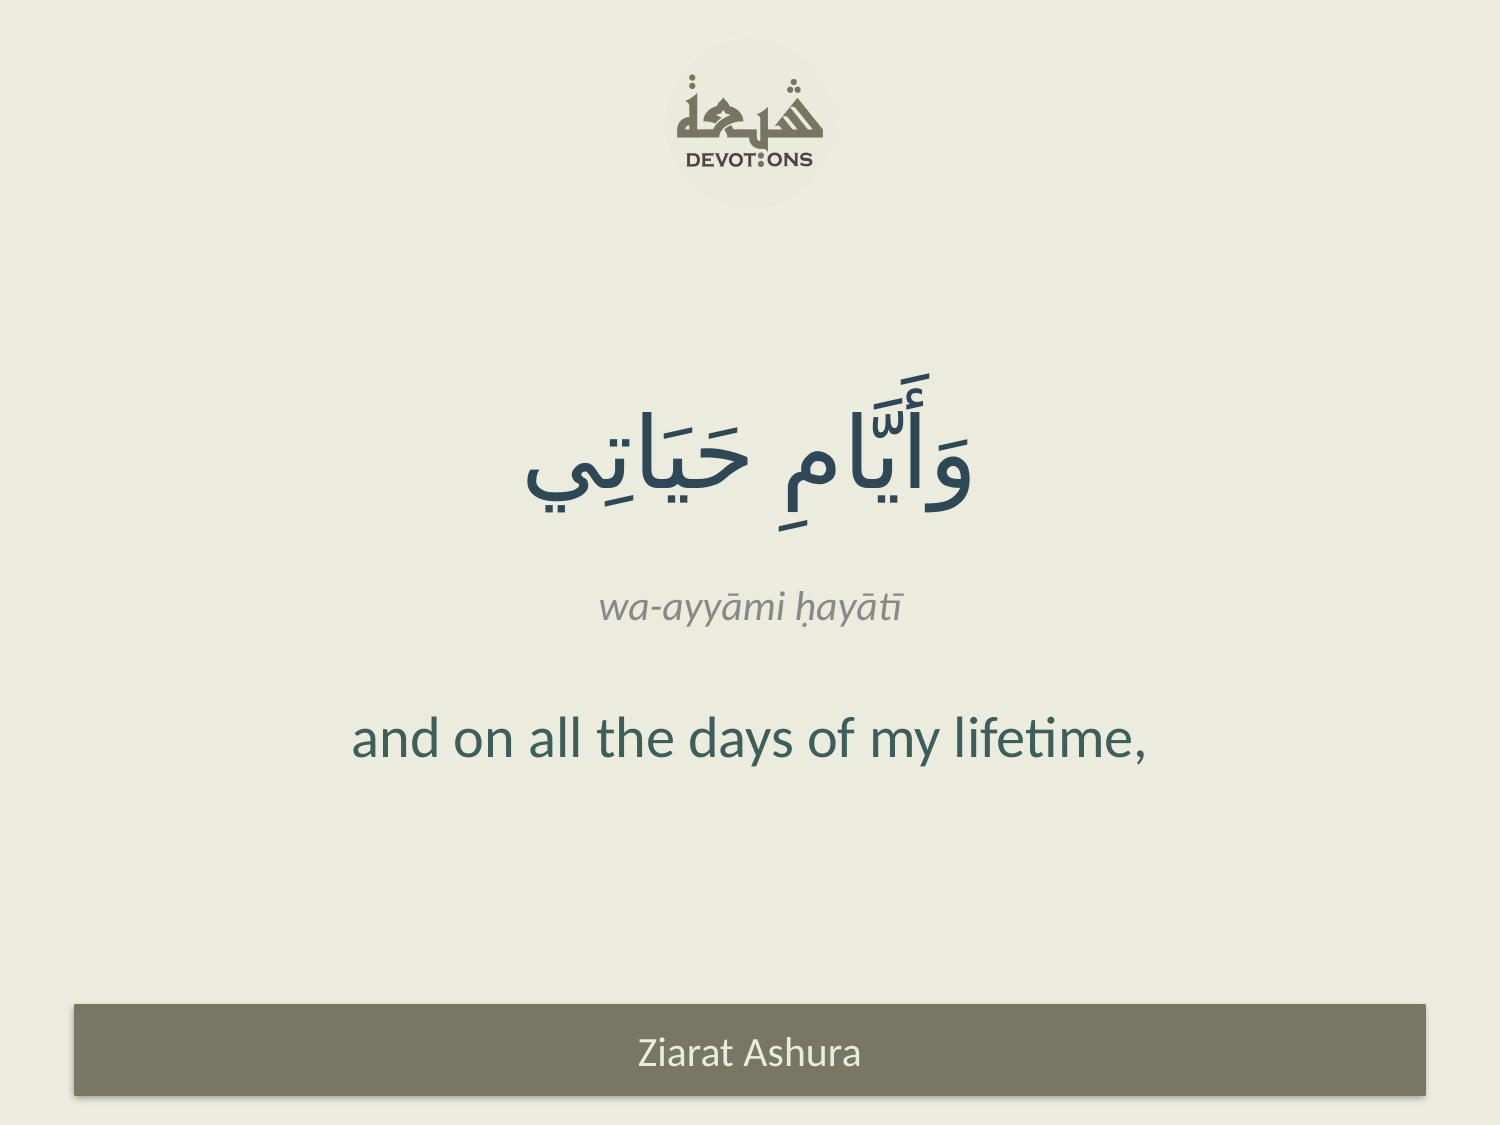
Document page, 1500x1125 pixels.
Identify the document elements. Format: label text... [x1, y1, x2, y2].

picture [656, 29, 844, 218]
text_box Ziarat Ashura [623, 1017, 877, 1083]
text_box وَأَيَّامِ حَيَاتِي wa-ayyāmi ḥayātī and on all the days of my lifetime, [74, 381, 1425, 776]
text_box [74, 1004, 1426, 1096]
